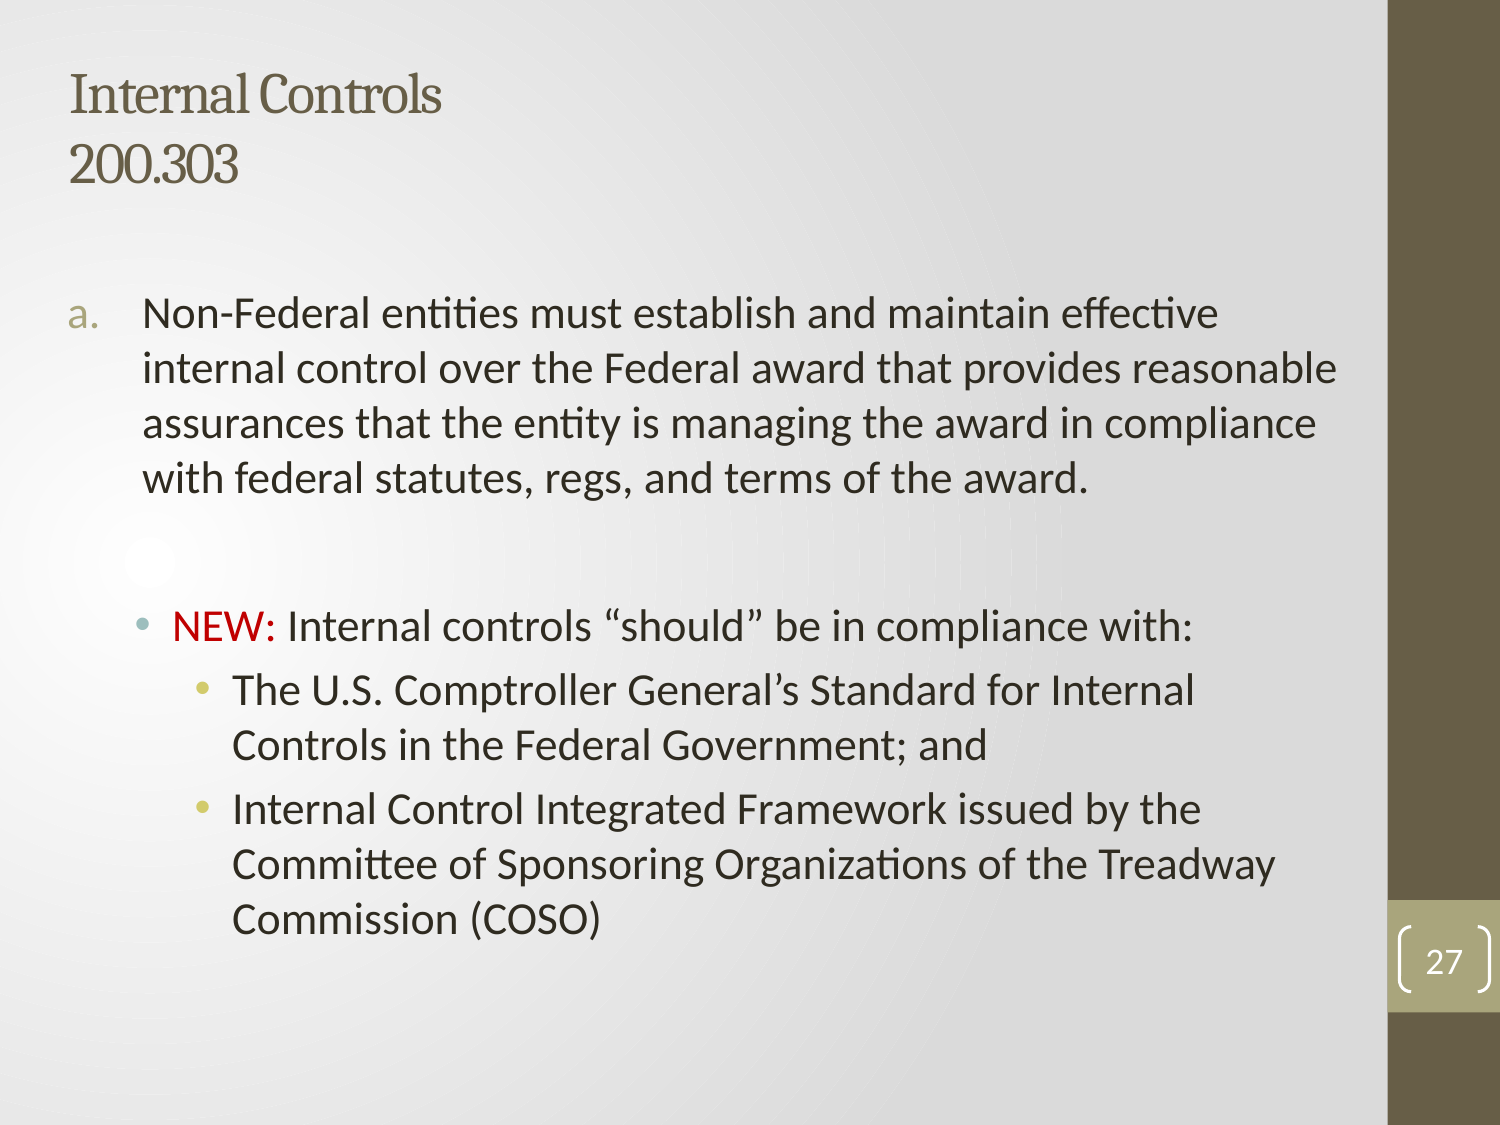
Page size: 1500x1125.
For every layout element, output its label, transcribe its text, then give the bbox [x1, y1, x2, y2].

list Non-Federal entities must establish and maintain effective internal control over the Federal award that provides reasonable assurances that the entity is managing the award in compliance with federal statutes, regs, and terms of the award. NEW: Internal controls “should” be in compliance with: The U.S. Comptroller General’s Standard for Internal Controls in the Federal Government; and Internal Control Integrated Framework issued by the Committee of Sponsoring Organizations of the Treadway Commission (COSO) [52, 275, 1375, 1025]
title Internal Controls 200.303 [54, 62, 1455, 187]
slide_number 27 [1397, 925, 1492, 994]
